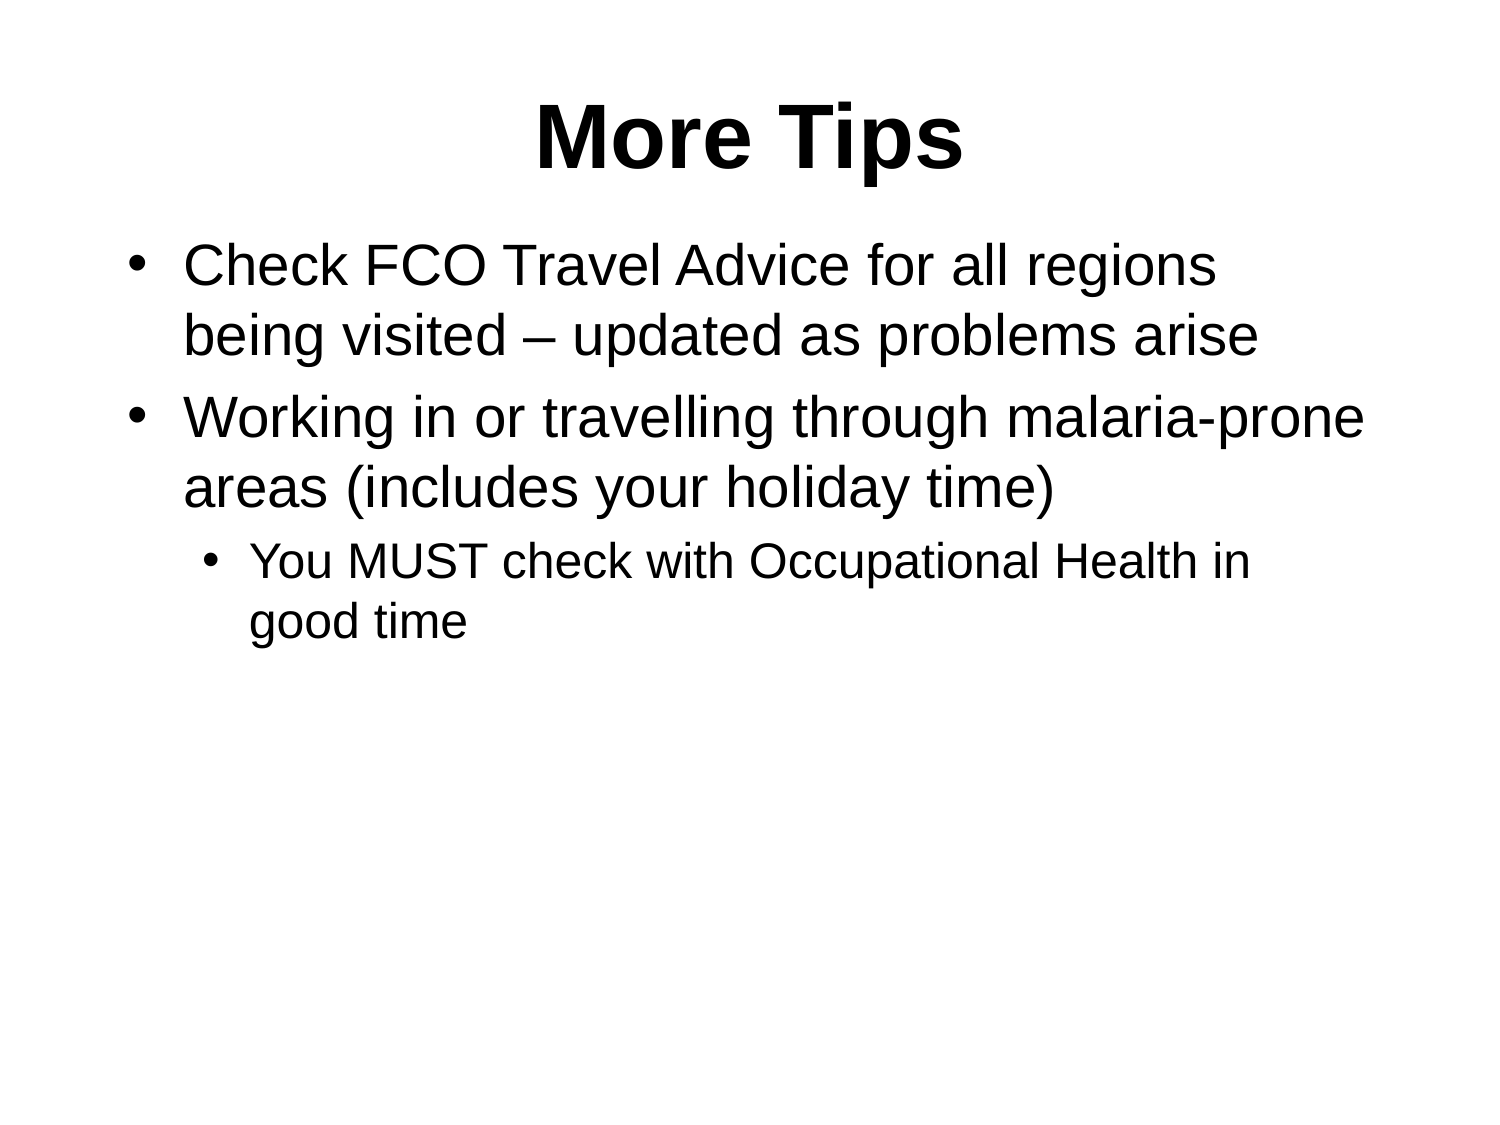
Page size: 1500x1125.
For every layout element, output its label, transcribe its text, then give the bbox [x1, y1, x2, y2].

title More Tips [112, 37, 1388, 219]
list Check FCO Travel Advice for all regions being visited – updated as problems arise Working in or travelling through malaria-prone areas (includes your holiday time) You MUST check with Occupational Health in good time [111, 219, 1388, 966]
